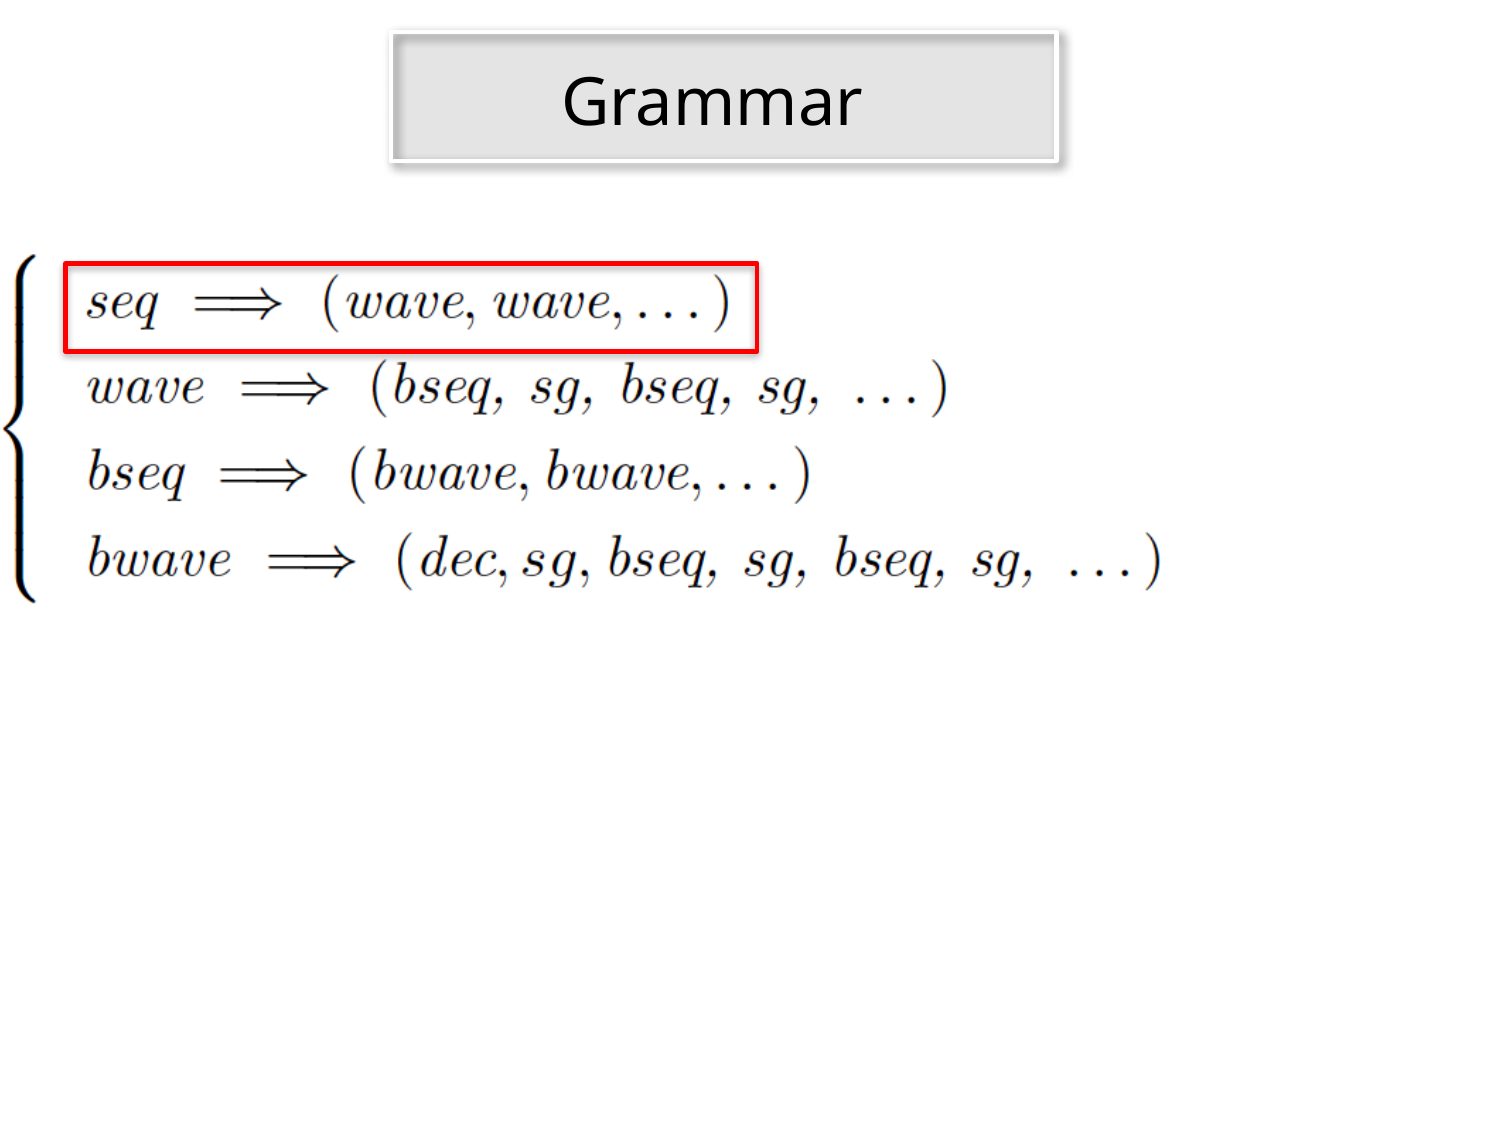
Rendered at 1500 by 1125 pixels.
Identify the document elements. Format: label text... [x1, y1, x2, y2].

text_box Grammar [546, 37, 1072, 144]
picture [0, 229, 1209, 634]
text_box [390, 32, 1057, 161]
